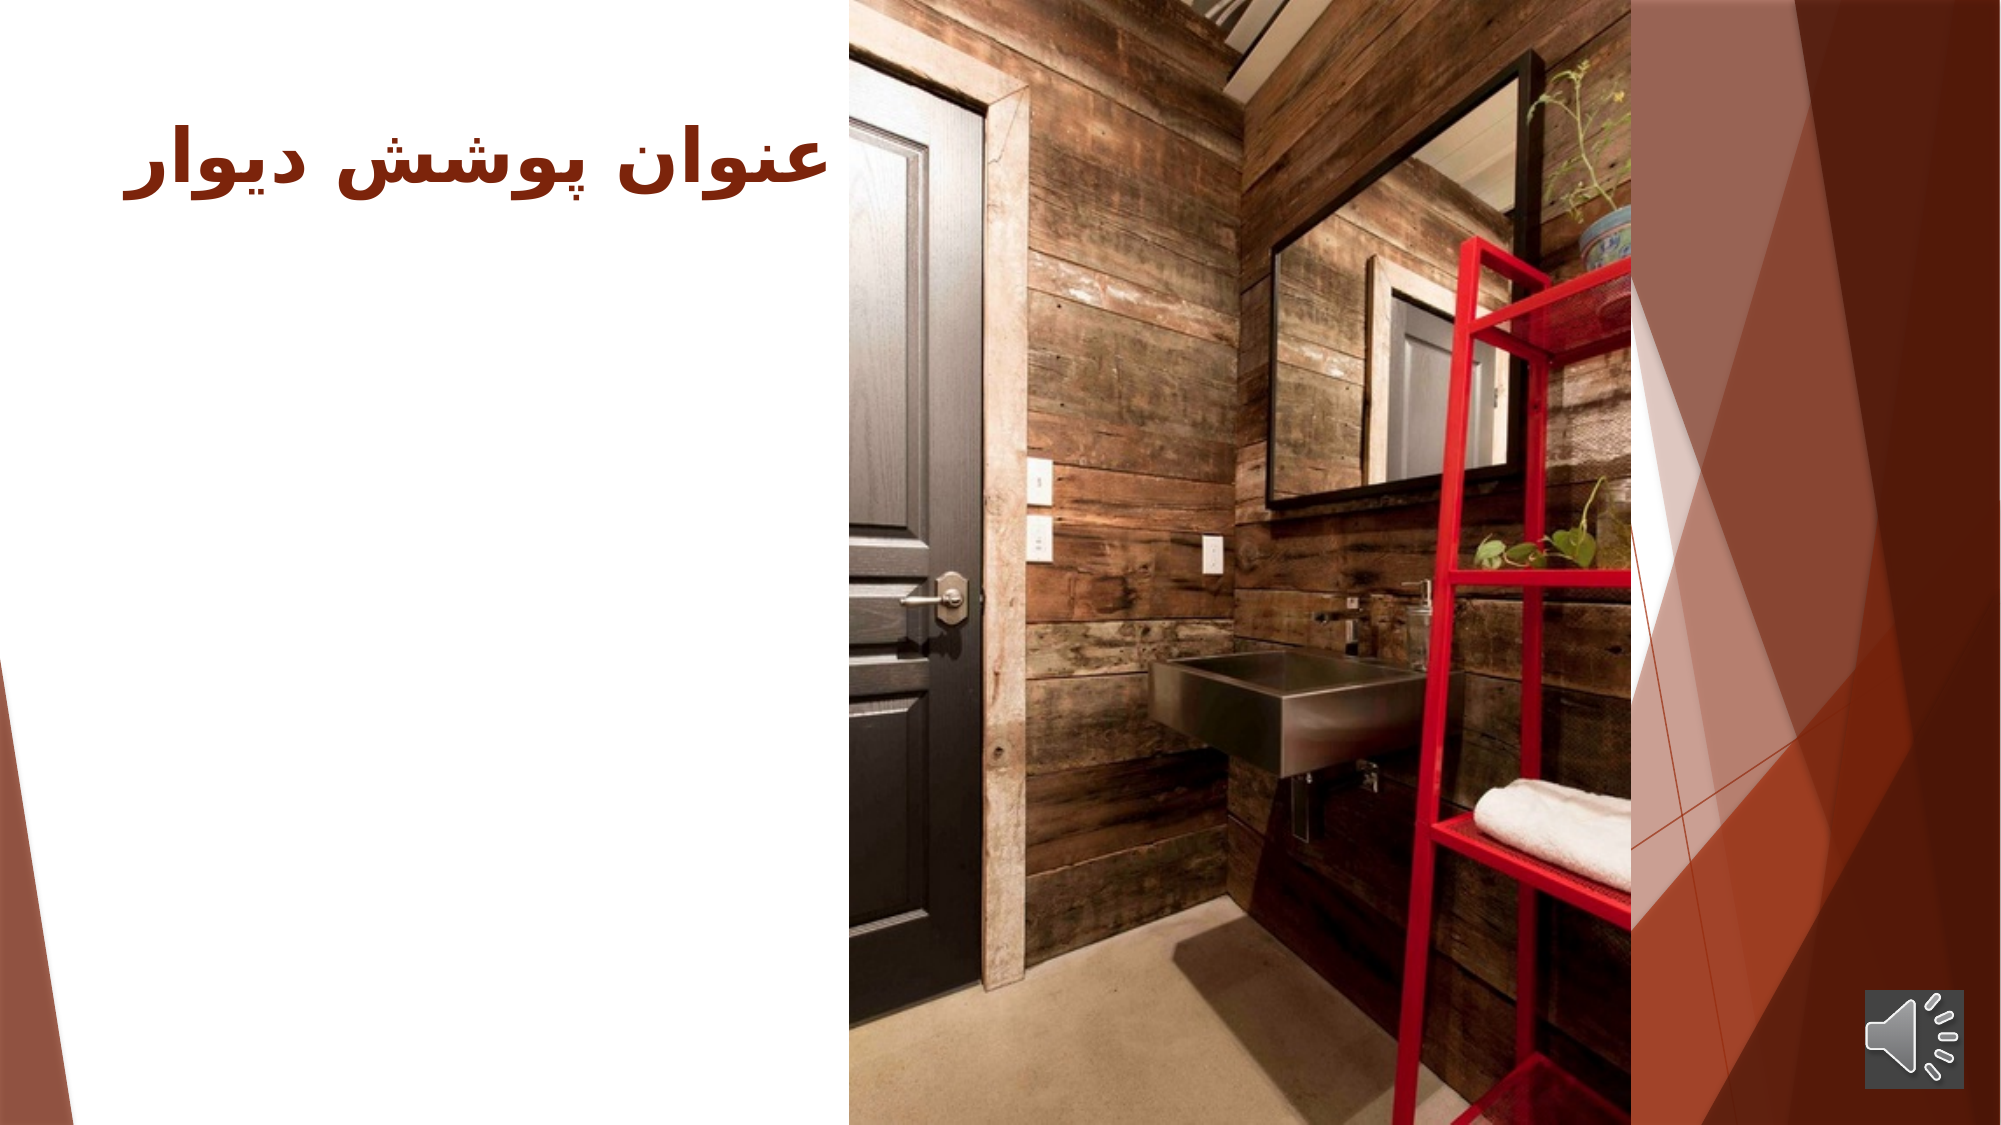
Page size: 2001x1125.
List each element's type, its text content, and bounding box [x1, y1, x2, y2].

picture [848, 0, 1632, 1125]
title چوب به عنوان پوشش دیوار [111, 99, 844, 317]
picture [1864, 989, 1966, 1091]
